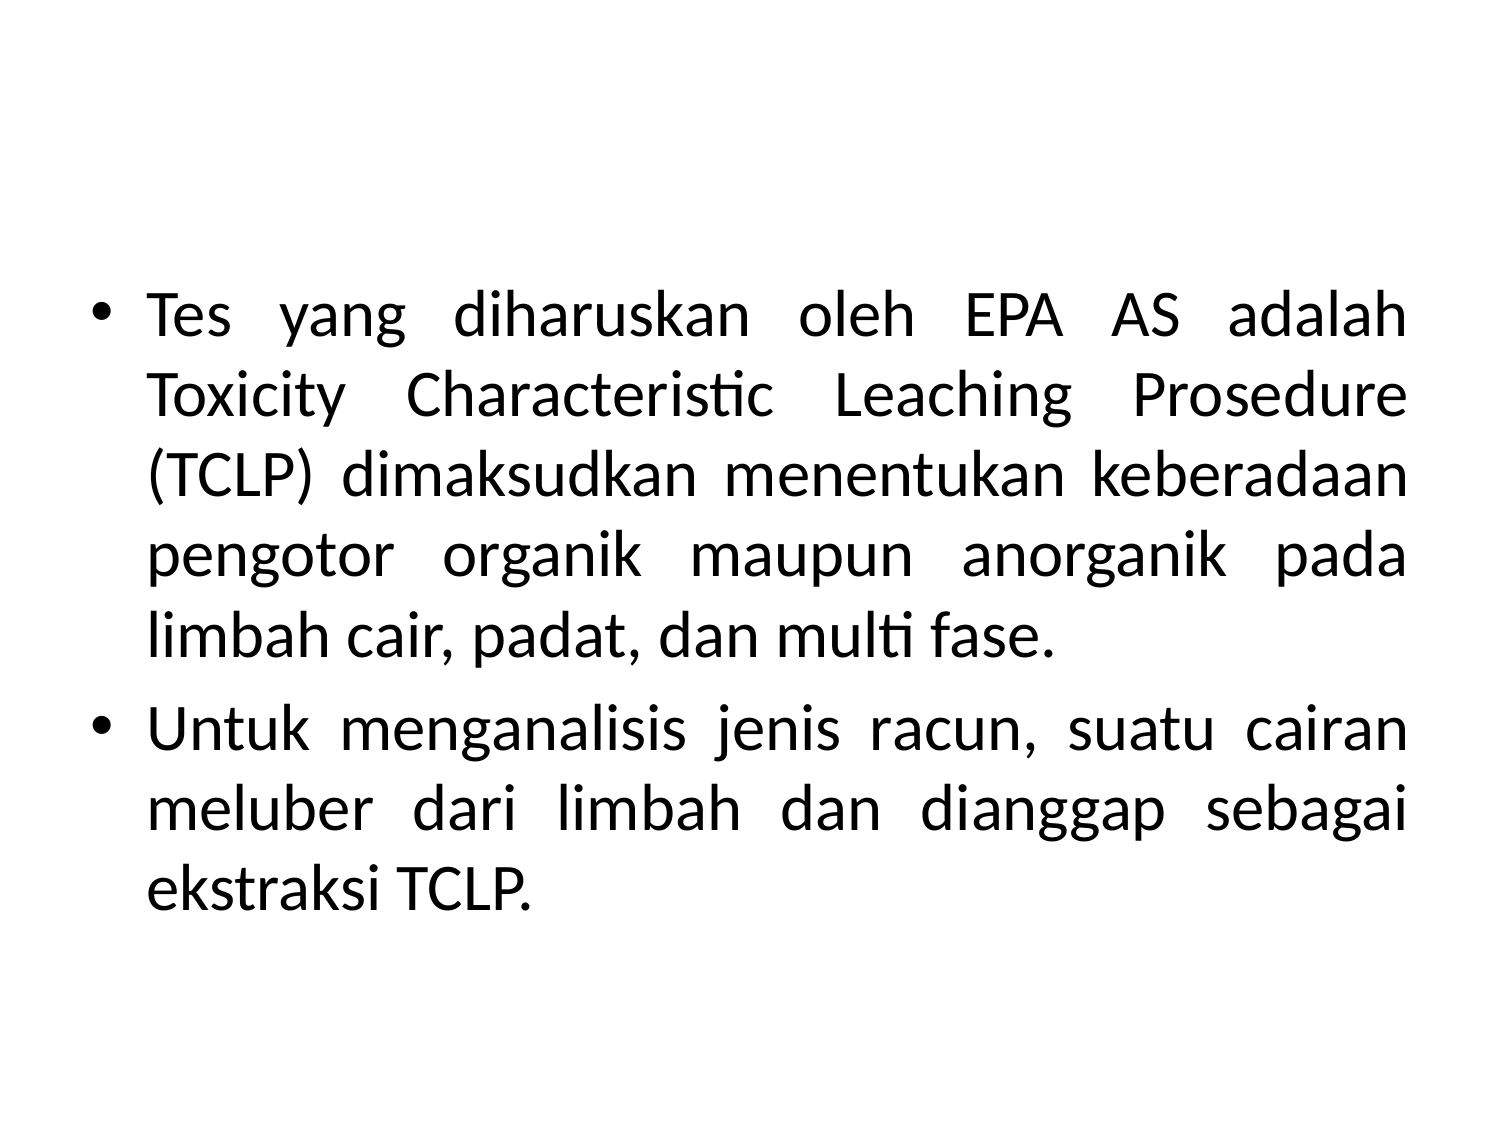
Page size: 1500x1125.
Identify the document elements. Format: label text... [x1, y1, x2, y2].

list Tes yang diharuskan oleh EPA AS adalah Toxicity Characteristic Leaching Prosedure (TCLP) dimaksudkan menentukan keberadaan pengotor organik maupun anorganik pada limbah cair, padat, dan multi fase. Untuk menganalisis jenis racun, suatu cairan meluber dari limbah dan dianggap sebagai ekstraksi TCLP. [75, 262, 1425, 1005]
